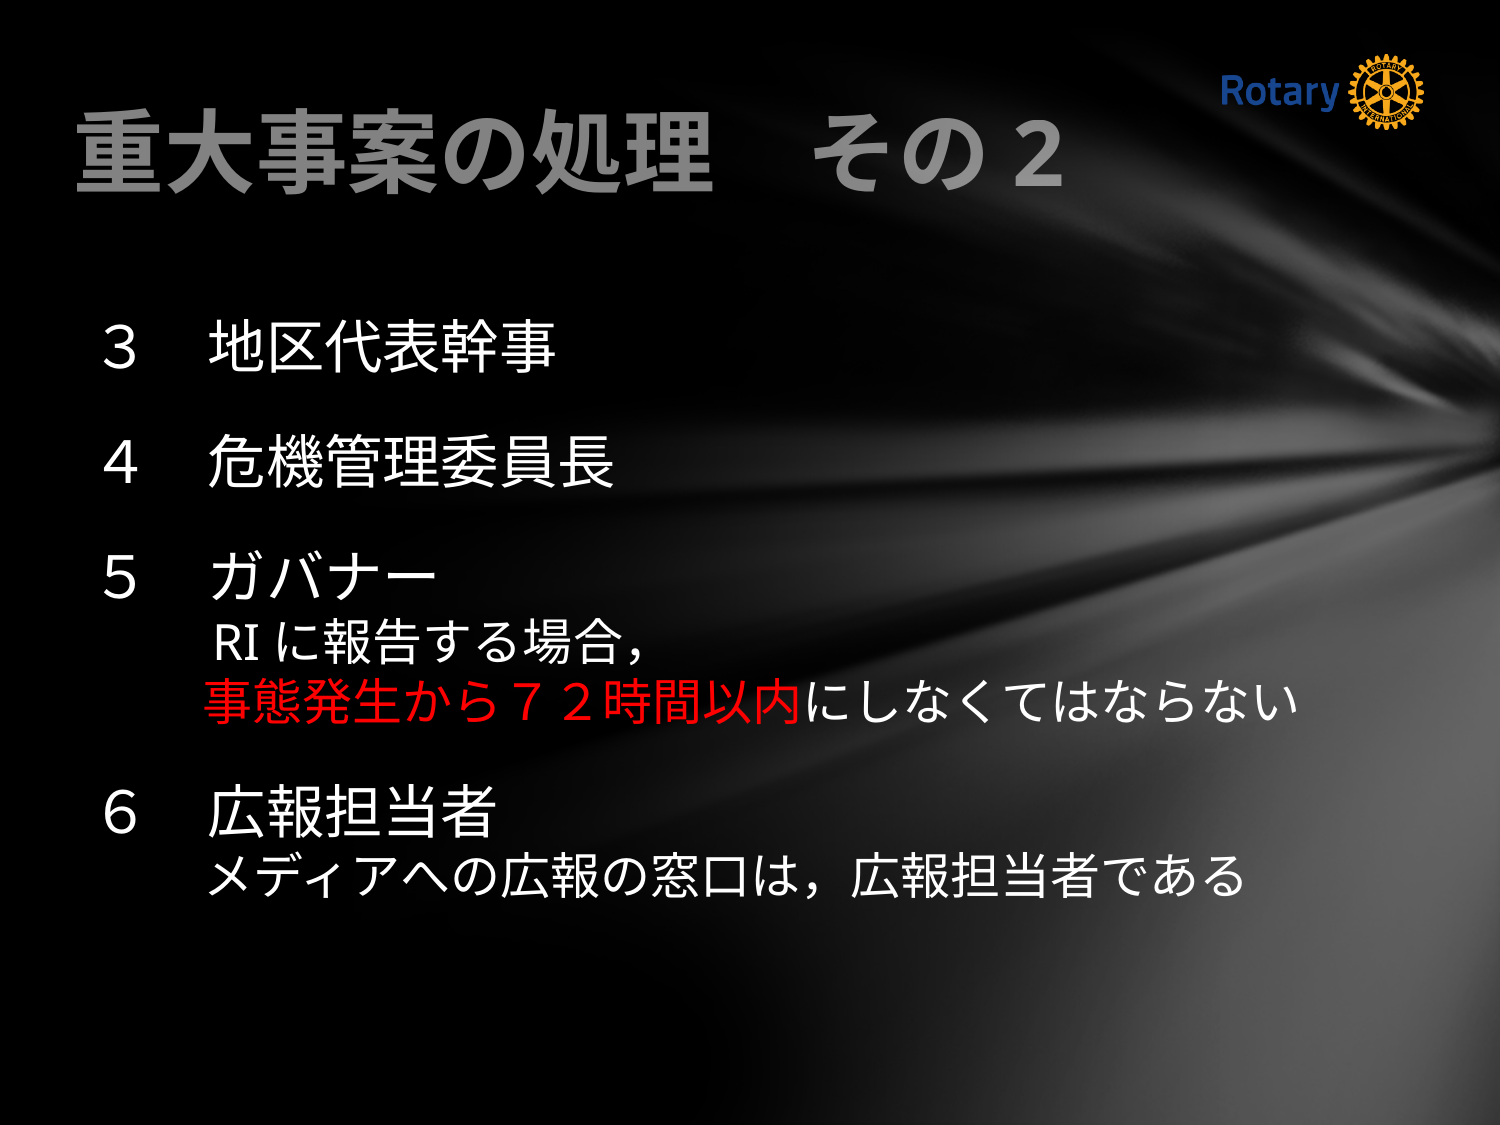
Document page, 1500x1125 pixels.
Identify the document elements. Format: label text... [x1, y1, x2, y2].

picture [1222, 54, 1424, 131]
text_box ３ 地区代表幹事 ４ 危機管理委員長 ５ ガバナー RIに報告する場合， 事態発生から７２時間以内にしなくてはならない ６ 広報担当者 メディアへの広報の窓口は，広報担当者である [76, 302, 1388, 913]
title 重大事案の処理 その2 [57, 37, 1318, 213]
